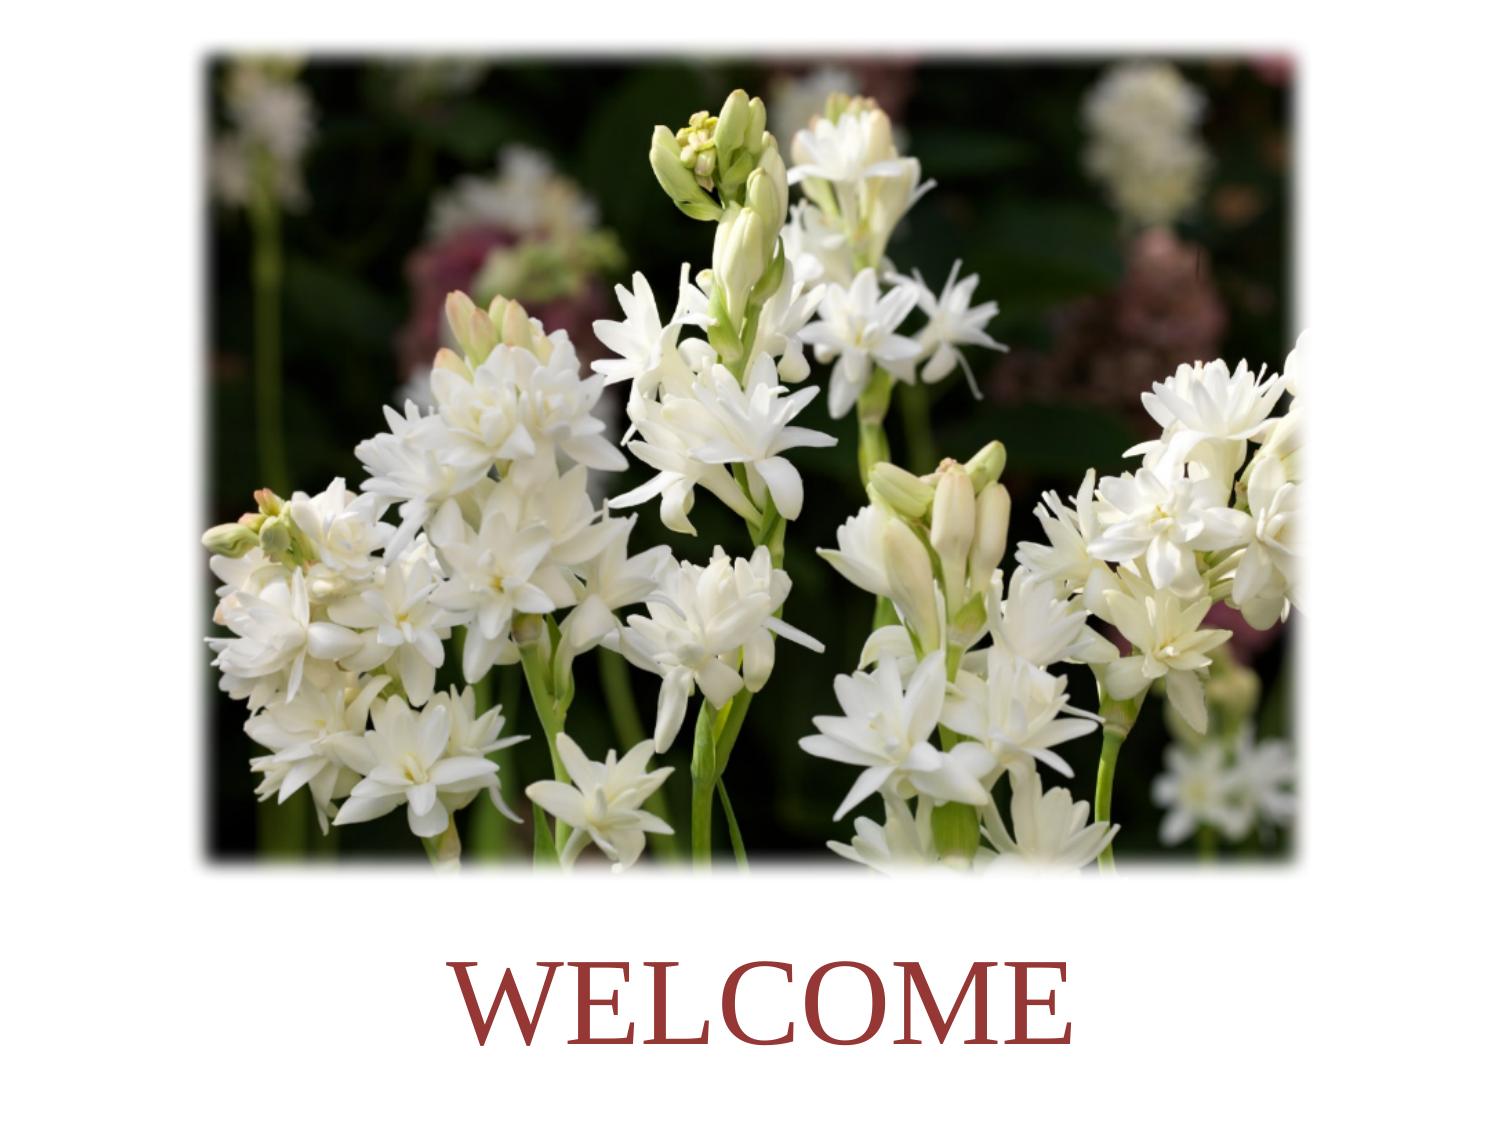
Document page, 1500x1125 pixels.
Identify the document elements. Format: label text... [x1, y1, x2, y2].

text_box WELCOME [137, 912, 1388, 1078]
picture [187, 37, 1313, 882]
